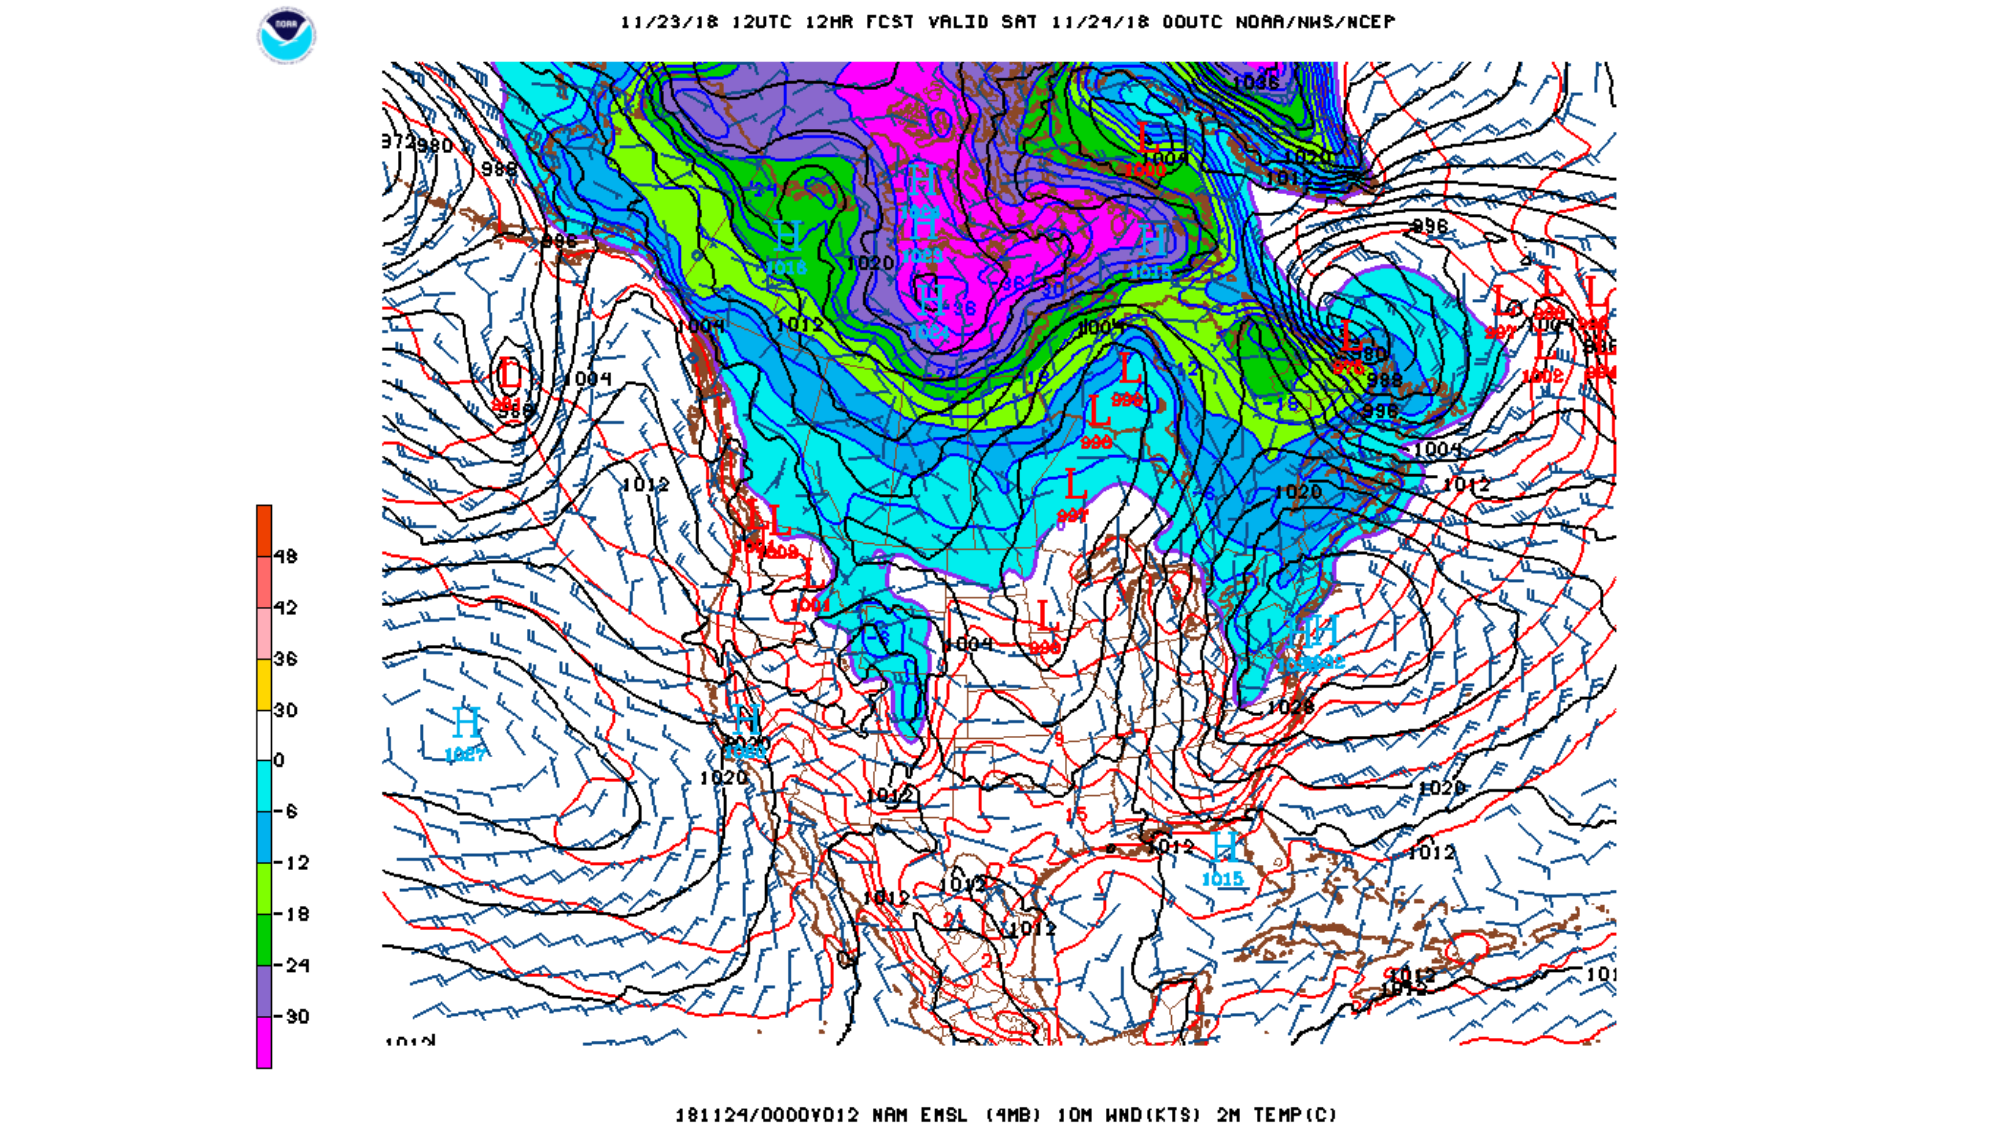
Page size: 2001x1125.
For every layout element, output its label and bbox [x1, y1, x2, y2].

picture [249, 0, 1750, 1125]
